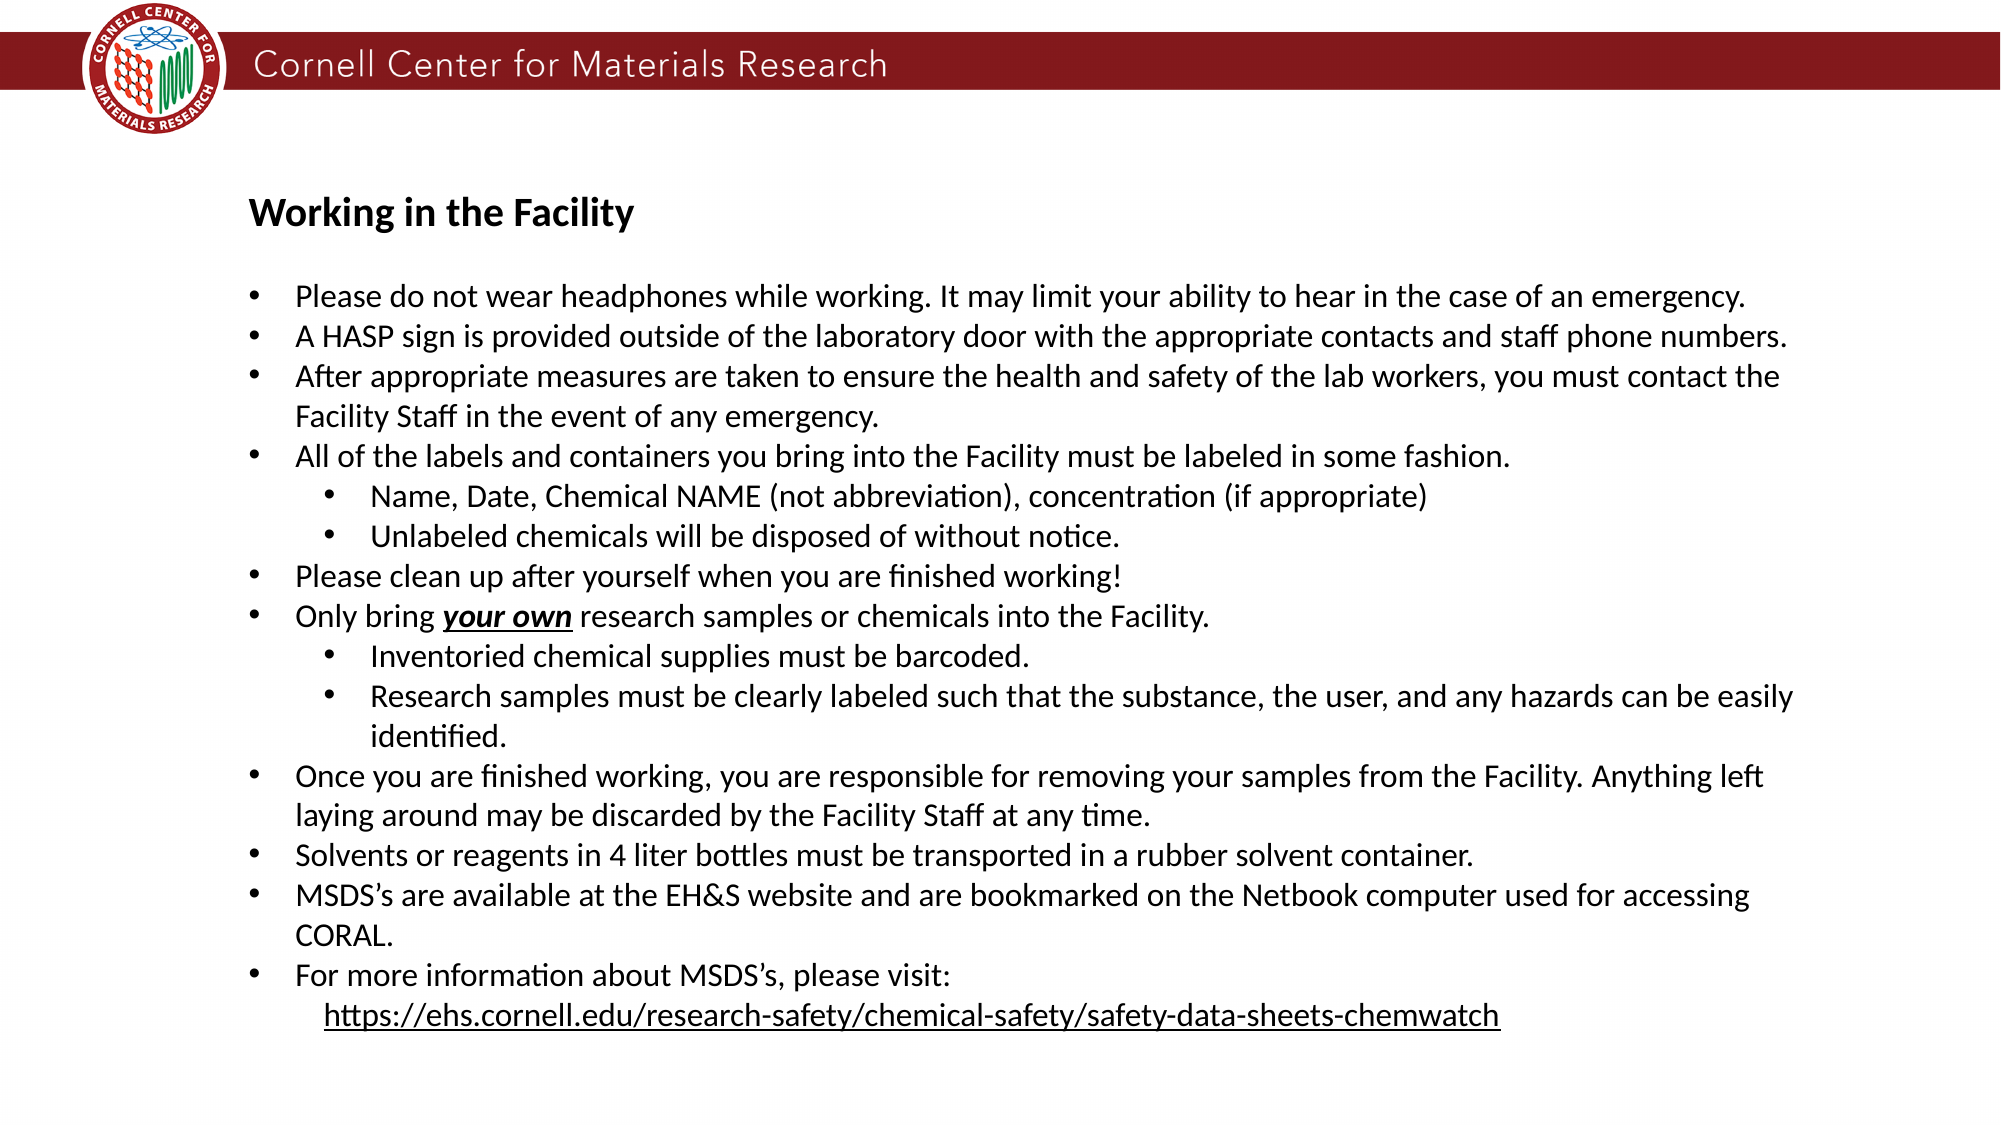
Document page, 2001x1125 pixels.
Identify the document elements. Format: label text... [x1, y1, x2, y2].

text_box Working in the Facility Please do not wear headphones while working. It may limit your ability to hear in the case of an emergency. A HASP sign is provided outside of the laboratory door with the appropriate contacts and staff phone numbers. After appropriate measures are taken to ensure the health and safety of the lab workers, you must contact the Facility Staff in the event of any emergency. All of the labels and containers you bring into the Facility must be labeled in some fashion. Name, Date, Chemical NAME (not abbreviation), concentration (if appropriate) Unlabeled chemicals will be disposed of without notice. Please clean up after yourself when you are finished working! Only bring your own research samples or chemicals into the Facility. Inventoried chemical supplies must be barcoded. Research samples must be clearly labeled such that the substance, the user, and any hazards can be easily identified. Once you are finished working, you are responsible for removing your samples from the Facility. Anything left laying around may be discarded by the Facility Staff at any time. Solvents or reagents in 4 liter bottles must be transported in a rubber solvent container. MSDS’s are available at the EH&S website and are bookmarked on the Netbook computer used for accessing CORAL. For more information about MSDS’s, please visit: https://ehs.cornell.edu/research-safety/chemical-safety/safety-data-sheets-chemwatch [233, 177, 1818, 1041]
picture [0, 0, 2001, 1125]
